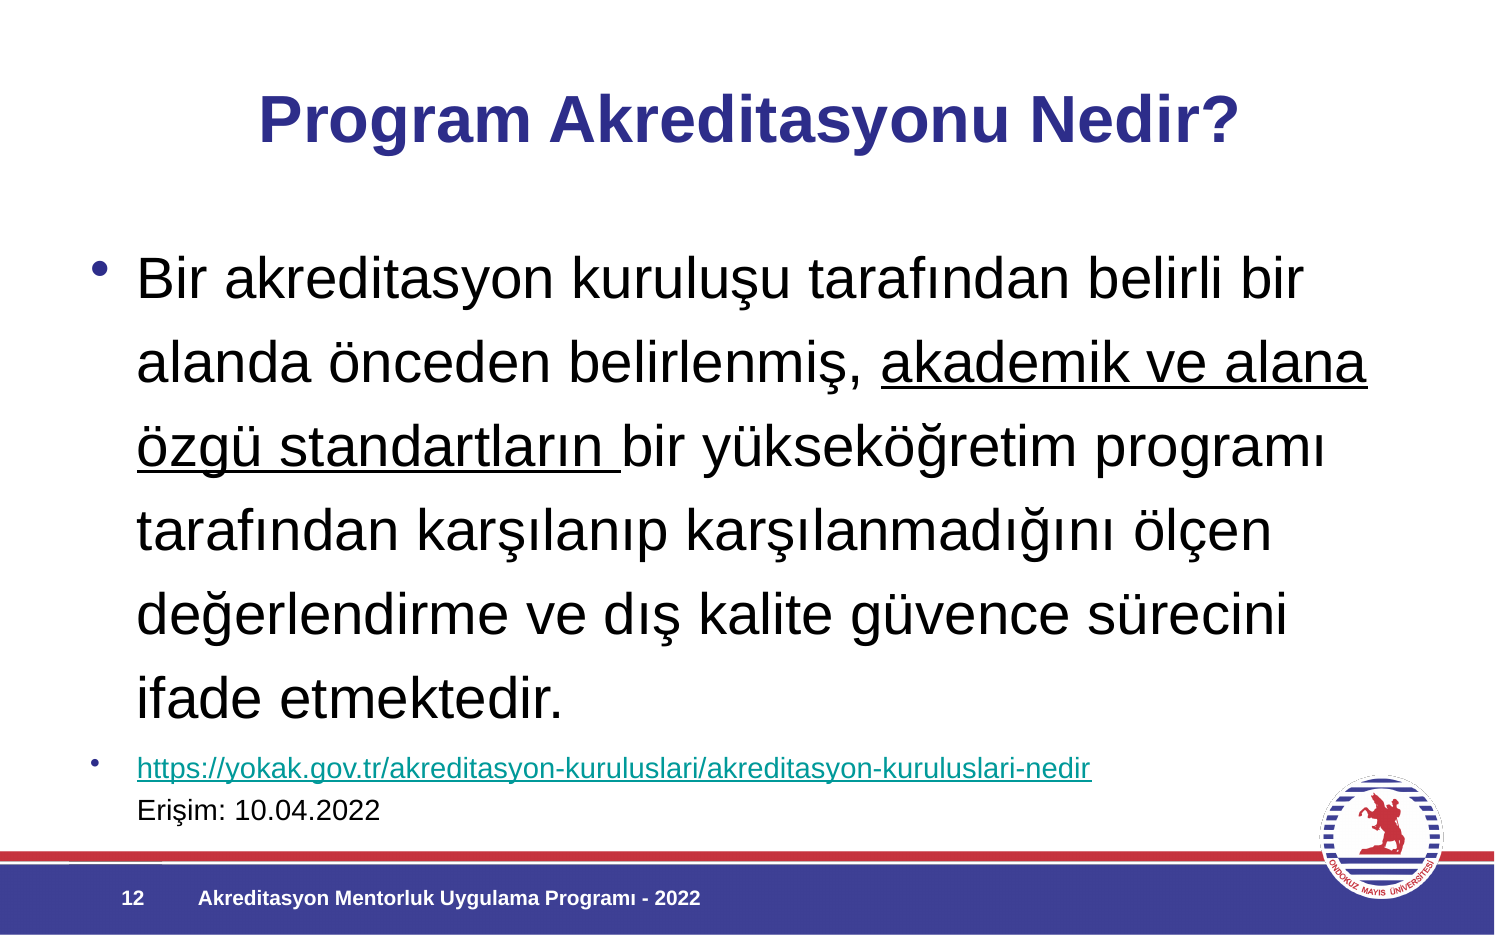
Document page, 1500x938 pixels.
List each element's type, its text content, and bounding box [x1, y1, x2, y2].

picture [0, 775, 1495, 935]
list Bir akreditasyon kuruluşu tarafından belirli bir alanda önceden belirlenmiş, akademik ve alana özgü standartların bir yükseköğretim programı tarafından karşılanıp karşılanmadığını ölçen değerlendirme ve dış kalite güvence sürecini ifade etmektedir. https://yokak.gov.tr/akreditasyon-kuruluslari/akreditasyon-kuruluslari-nedir Erişim: 10.04.2022 [75, 218, 1425, 838]
title Program Akreditasyonu Nedir? [75, 37, 1425, 194]
footer Akreditasyon Mentorluk Uygulama Programı - 2022 [182, 864, 1223, 930]
slide_number 12 [41, 864, 160, 930]
